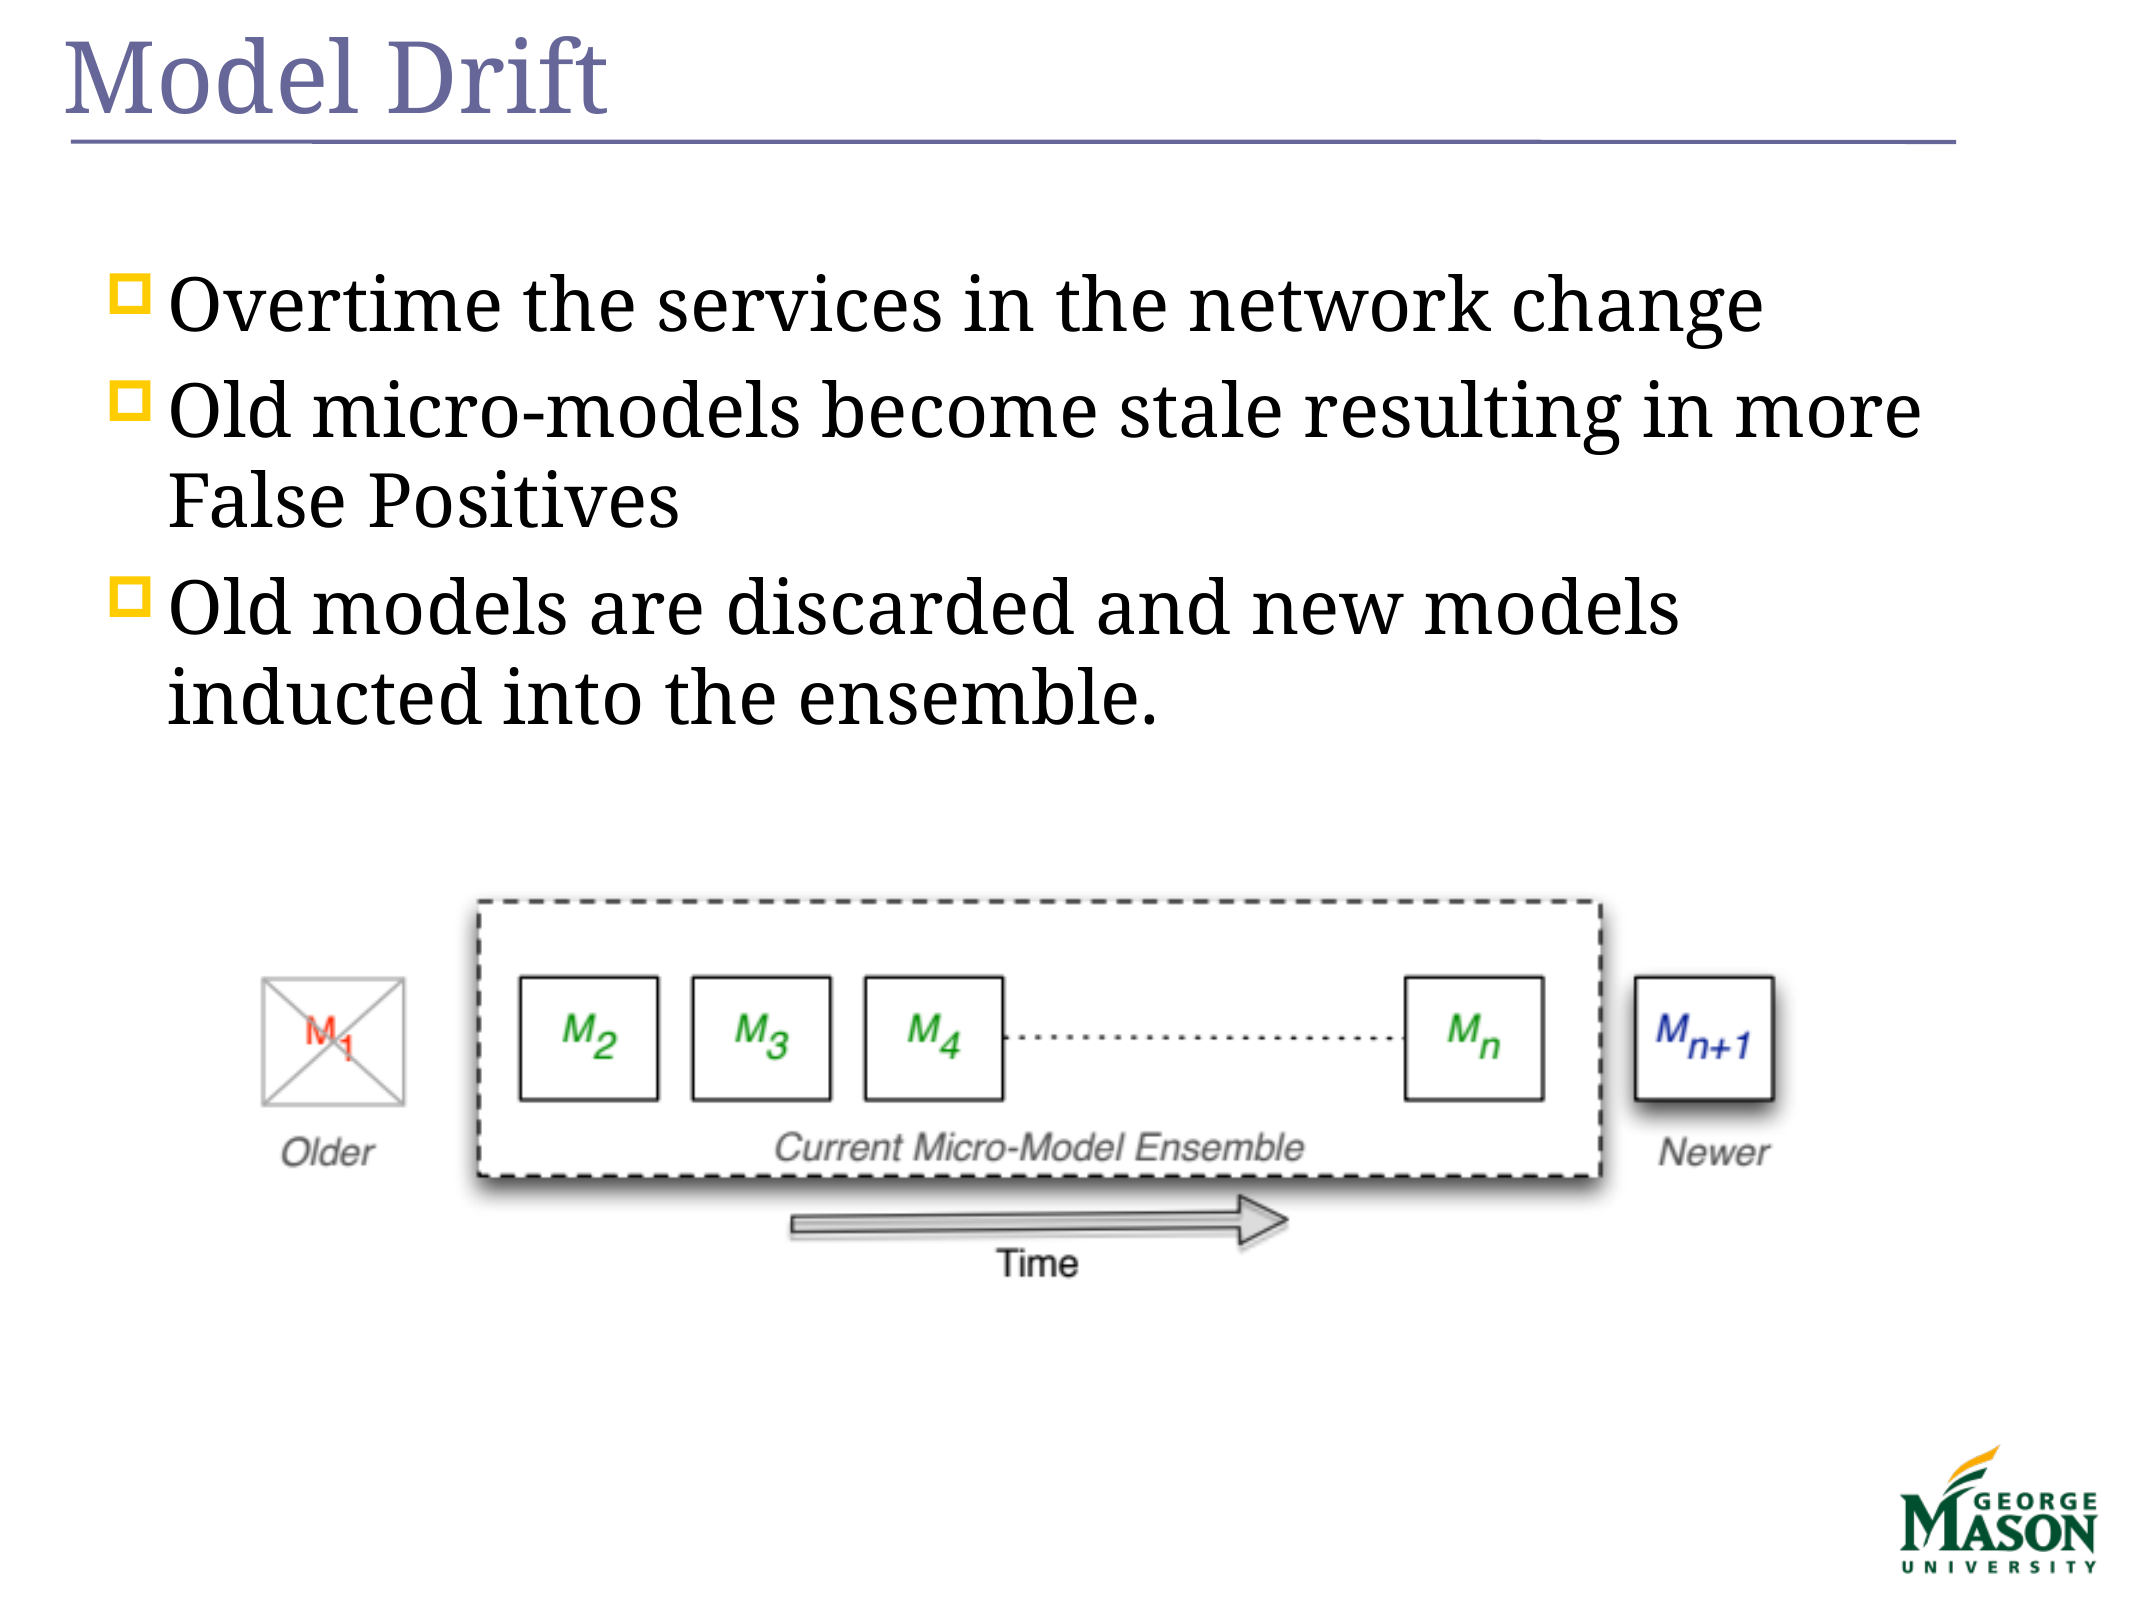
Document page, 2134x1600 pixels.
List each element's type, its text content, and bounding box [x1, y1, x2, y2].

picture [2011, 1443, 2099, 1574]
picture [216, 849, 1832, 1328]
list Overtime the services in the network change Old micro-models become stale resulting in more False Positives Old models are discarded and new models inducted into the ensemble. [89, 247, 2011, 1600]
title Model Drift [54, 0, 1975, 142]
